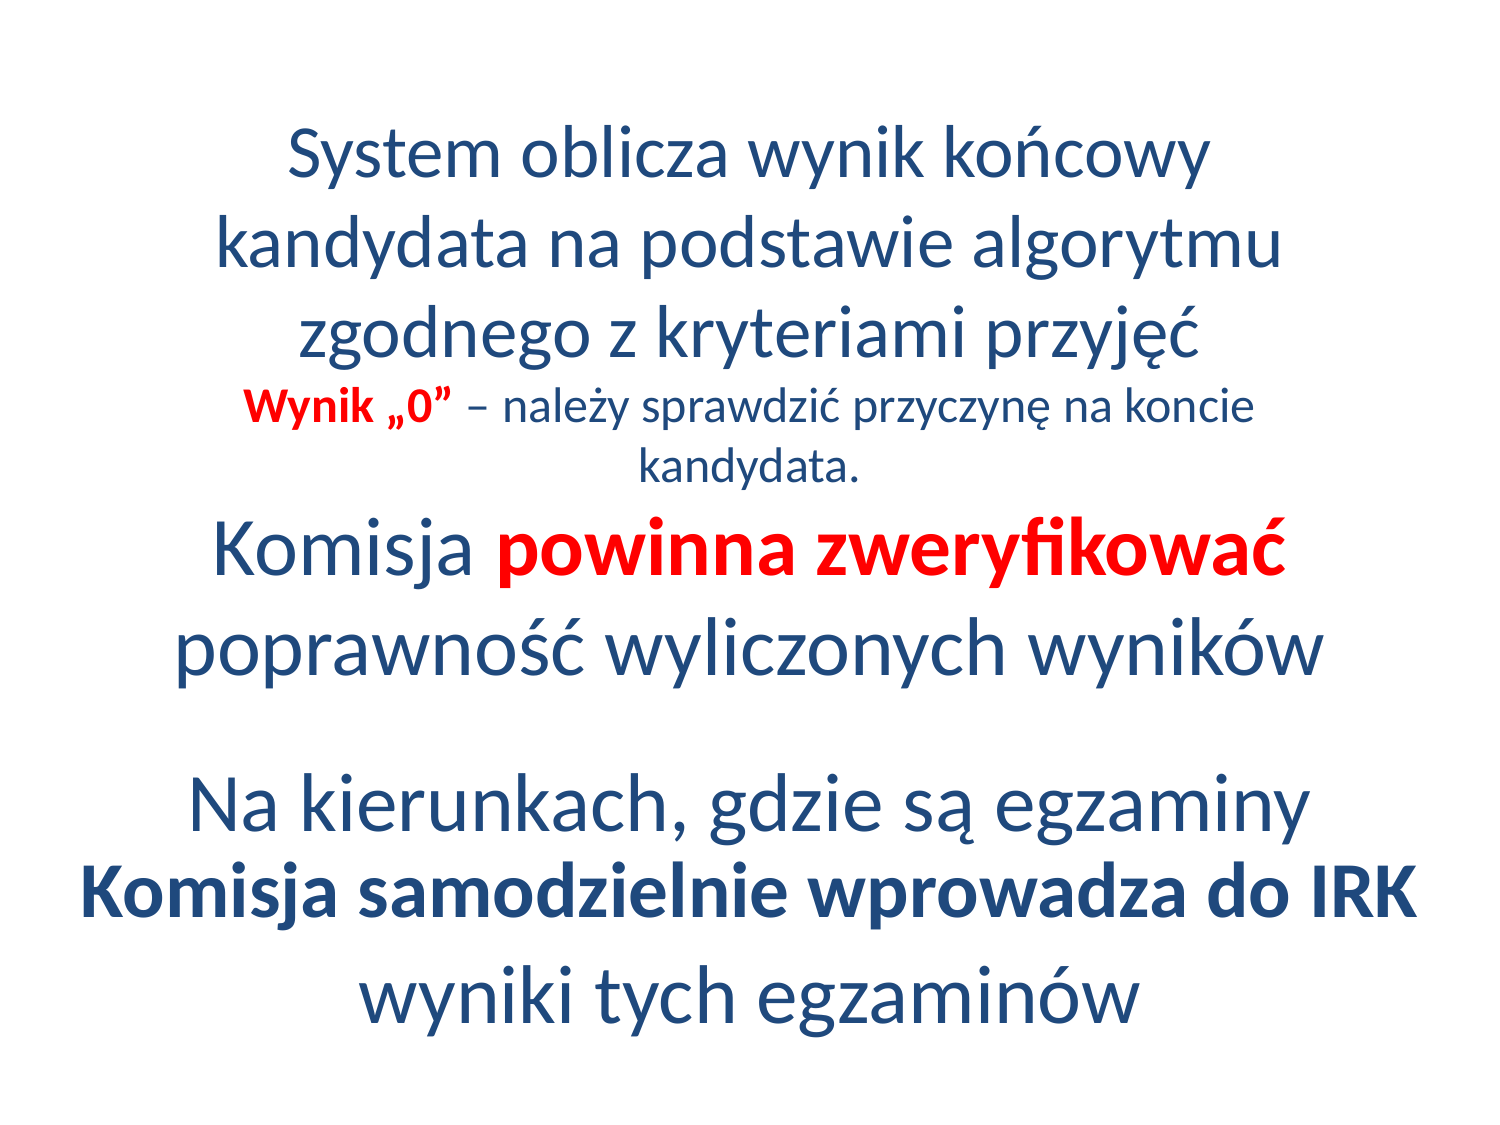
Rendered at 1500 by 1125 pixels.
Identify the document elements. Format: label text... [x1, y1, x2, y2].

subtitle Na kierunkach, gdzie są egzaminy Komisja samodzielnie wprowadza do IRK wyniki tych egzaminów [64, 751, 1436, 1048]
title System oblicza wynik końcowy kandydata na podstawie algorytmu zgodnego z kryteriami przyjęć Wynik „0” – należy sprawdzić przyczynę na koncie kandydata. Komisja powinna zweryfikować poprawność wyliczonych wyników [111, 113, 1388, 681]
